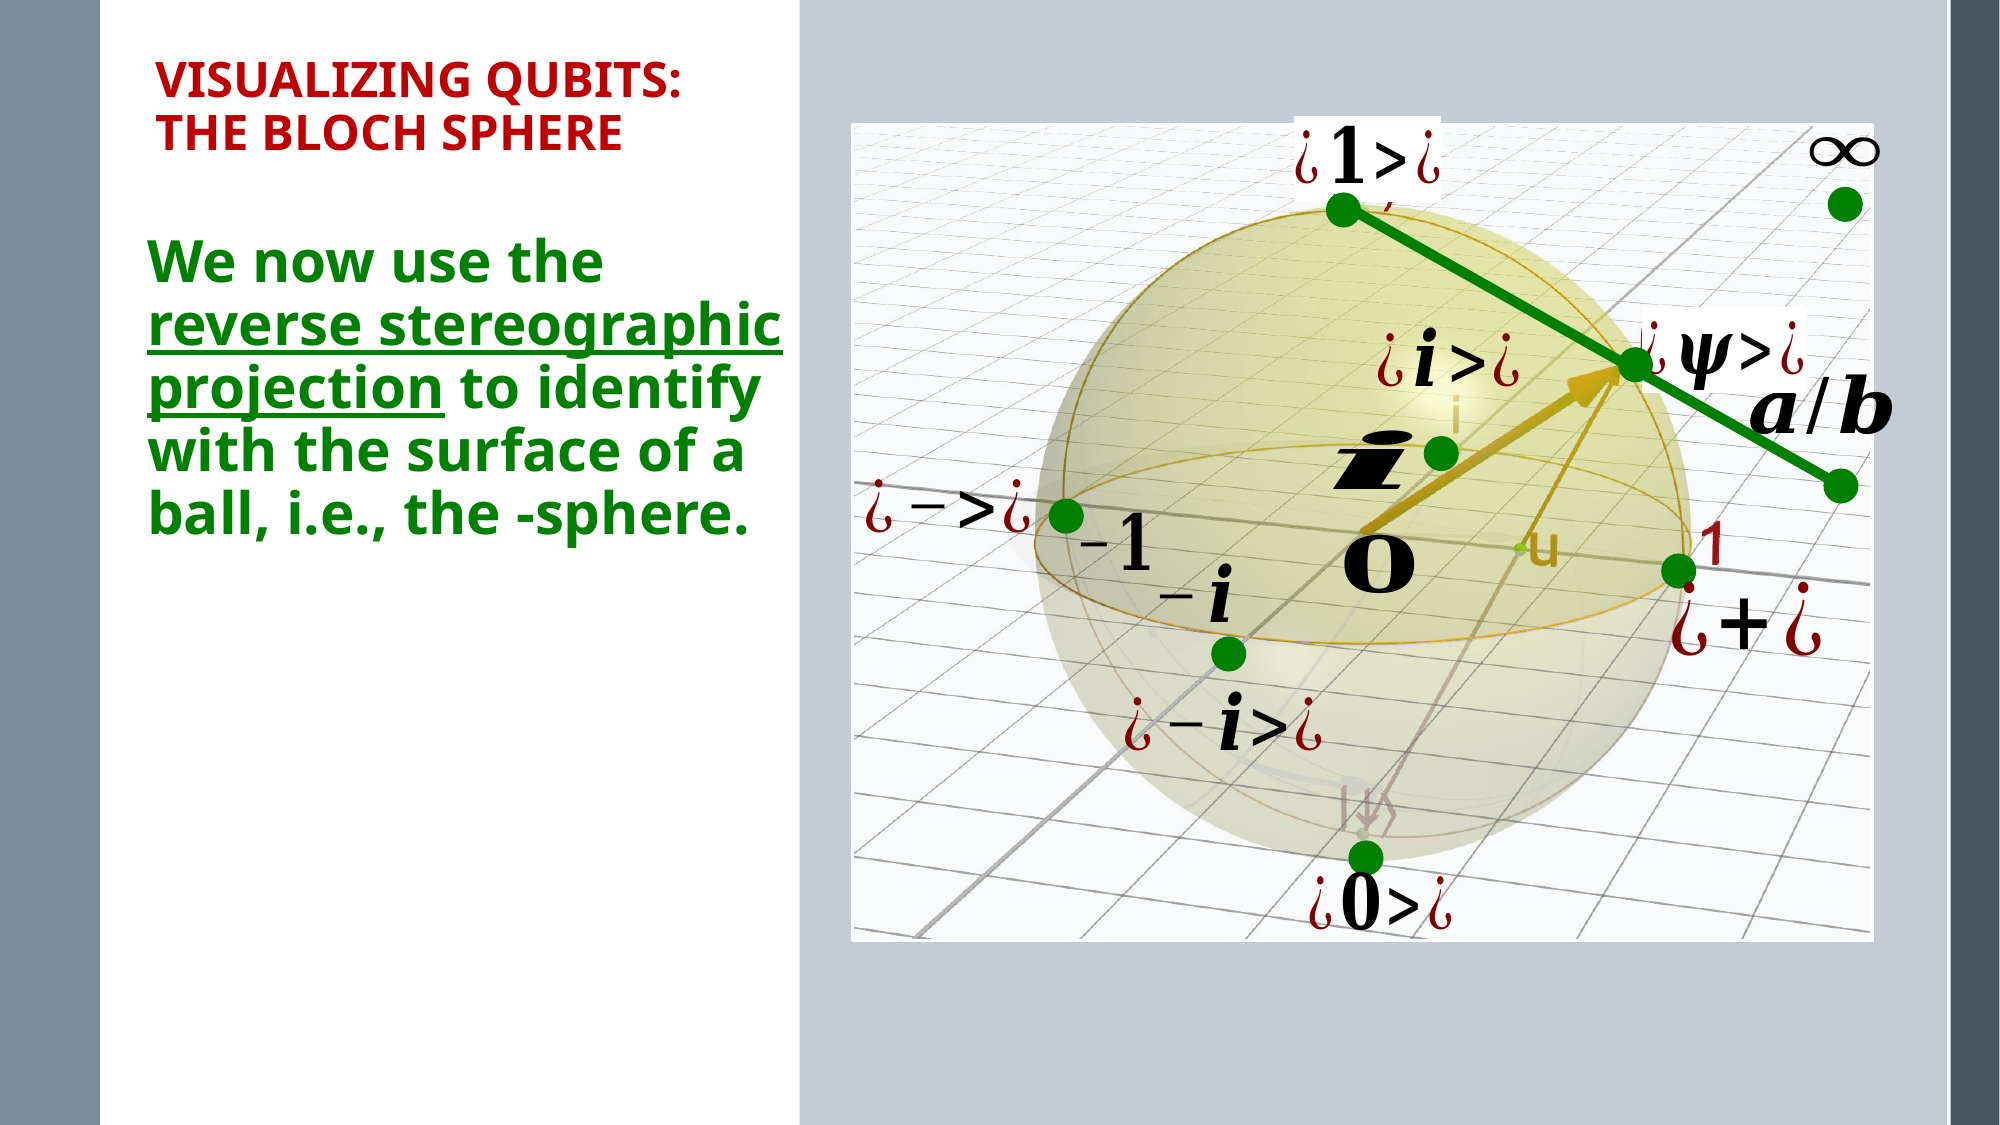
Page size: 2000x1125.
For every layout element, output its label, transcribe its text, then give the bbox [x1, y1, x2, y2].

title Visualizing Qubits: The Bloch Sphere [140, 18, 752, 169]
picture [854, 126, 1871, 940]
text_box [1331, 198, 1850, 491]
